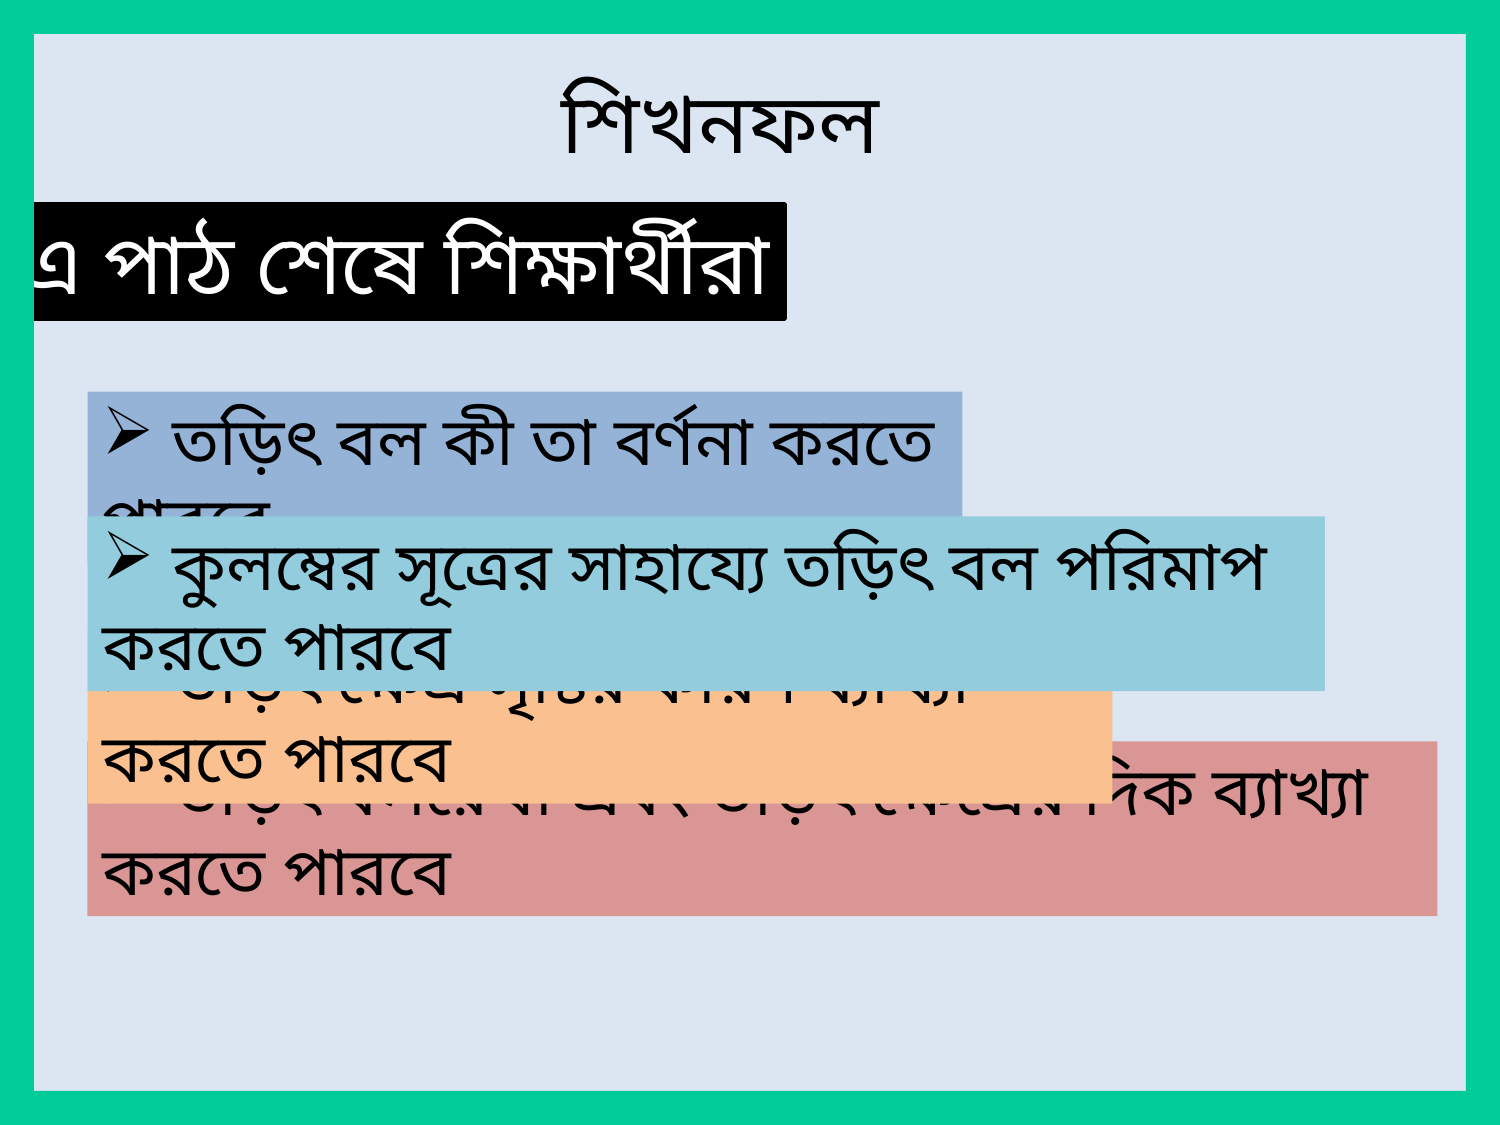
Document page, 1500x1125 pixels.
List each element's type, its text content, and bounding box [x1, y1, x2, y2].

text_box এ পাঠ শেষে শিক্ষার্থীরা [36, 202, 787, 321]
text_box [0, 0, 1500, 1125]
text_box শিখনফল [547, 62, 894, 178]
text_box কুলম্বের সূত্রের সাহায্যে তড়িৎ বল পরিমাপ করতে পারবে [87, 516, 1325, 692]
text_box তড়িৎ বলরেখা এবং তড়িৎ ক্ষেত্রের দিক ব্যাখ্যা করতে পারবে [87, 741, 1438, 917]
text_box তড়িৎ ক্ষেত্র সৃষ্টির কারণ ব্যাখ্যা করতে পারবে [87, 692, 1113, 804]
text_box তড়িৎ বল কী তা বর্ণনা করতে পারবে [87, 391, 963, 516]
